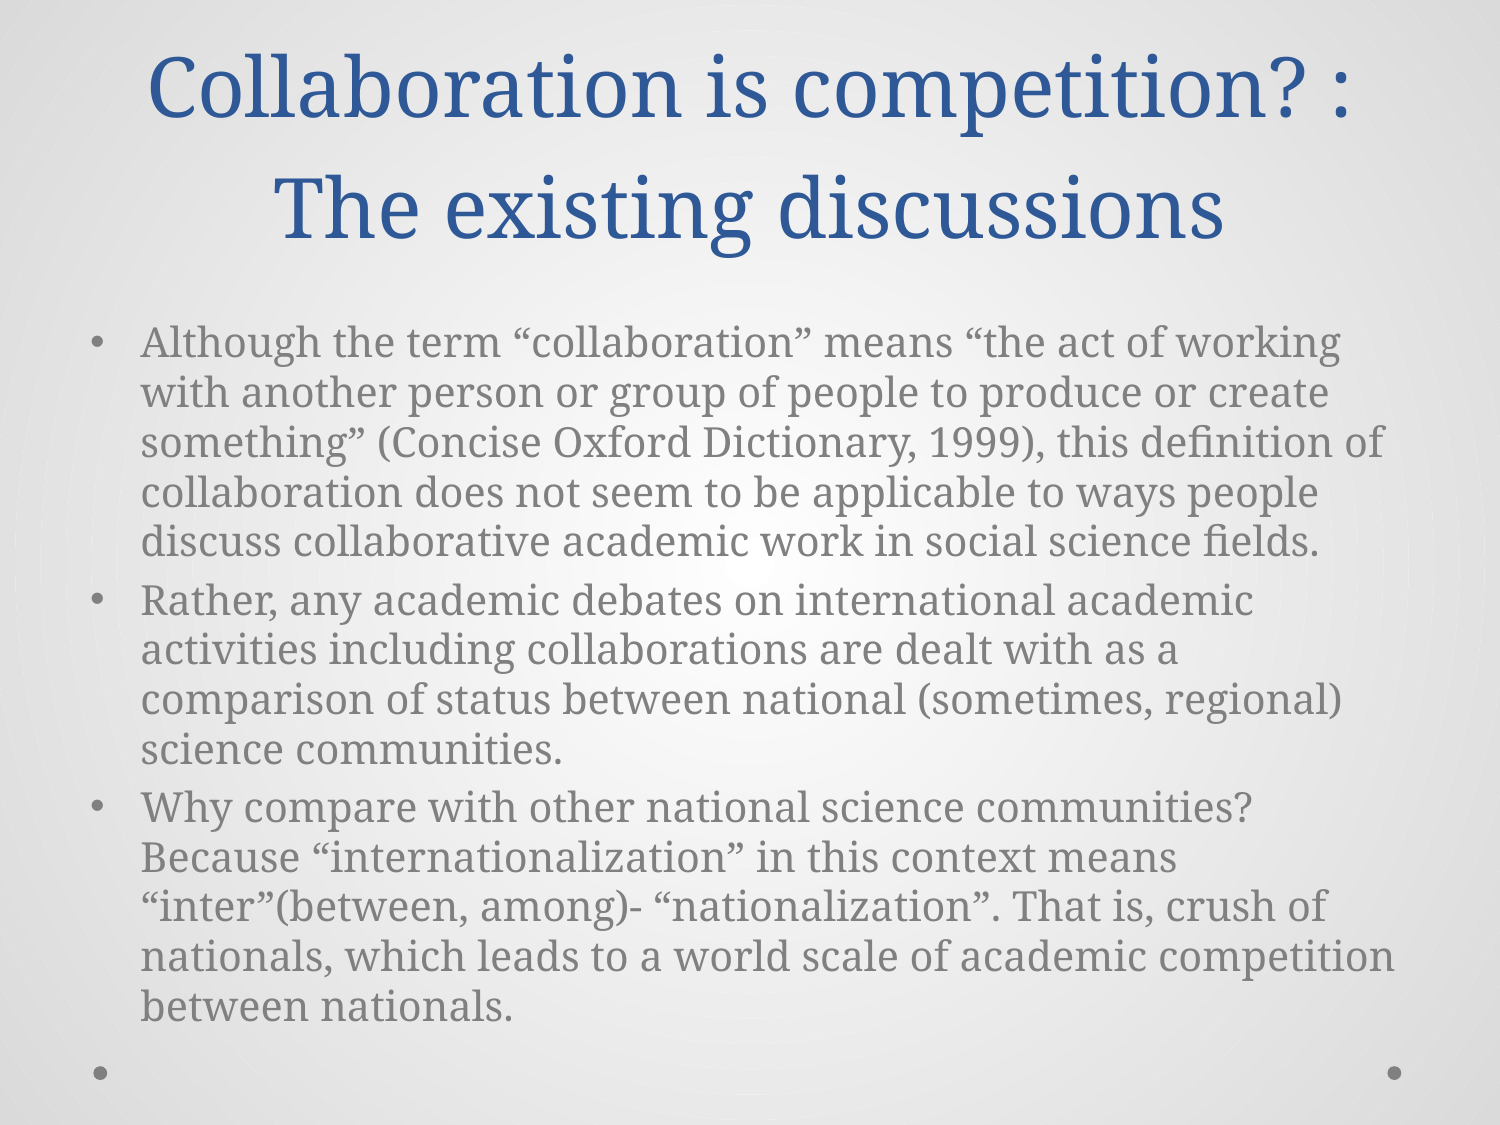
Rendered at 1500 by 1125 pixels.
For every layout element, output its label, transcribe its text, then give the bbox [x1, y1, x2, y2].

title Collaboration is competition? : The existing discussions [75, 0, 1425, 263]
list Although the term “collaboration” means “the act of working with another person or group of people to produce or create something” (Concise Oxford Dictionary, 1999), this definition of collaboration does not seem to be applicable to ways people discuss collaborative academic work in social science fields. Rather, any academic debates on international academic activities including collaborations are dealt with as a comparison of status between national (sometimes, regional) science communities. Why compare with other national science communities? Because “internationalization” in this context means “inter”(between, among)- “nationalization”. That is, crush of nationals, which leads to a world scale of academic competition between nationals. [75, 308, 1425, 1052]
